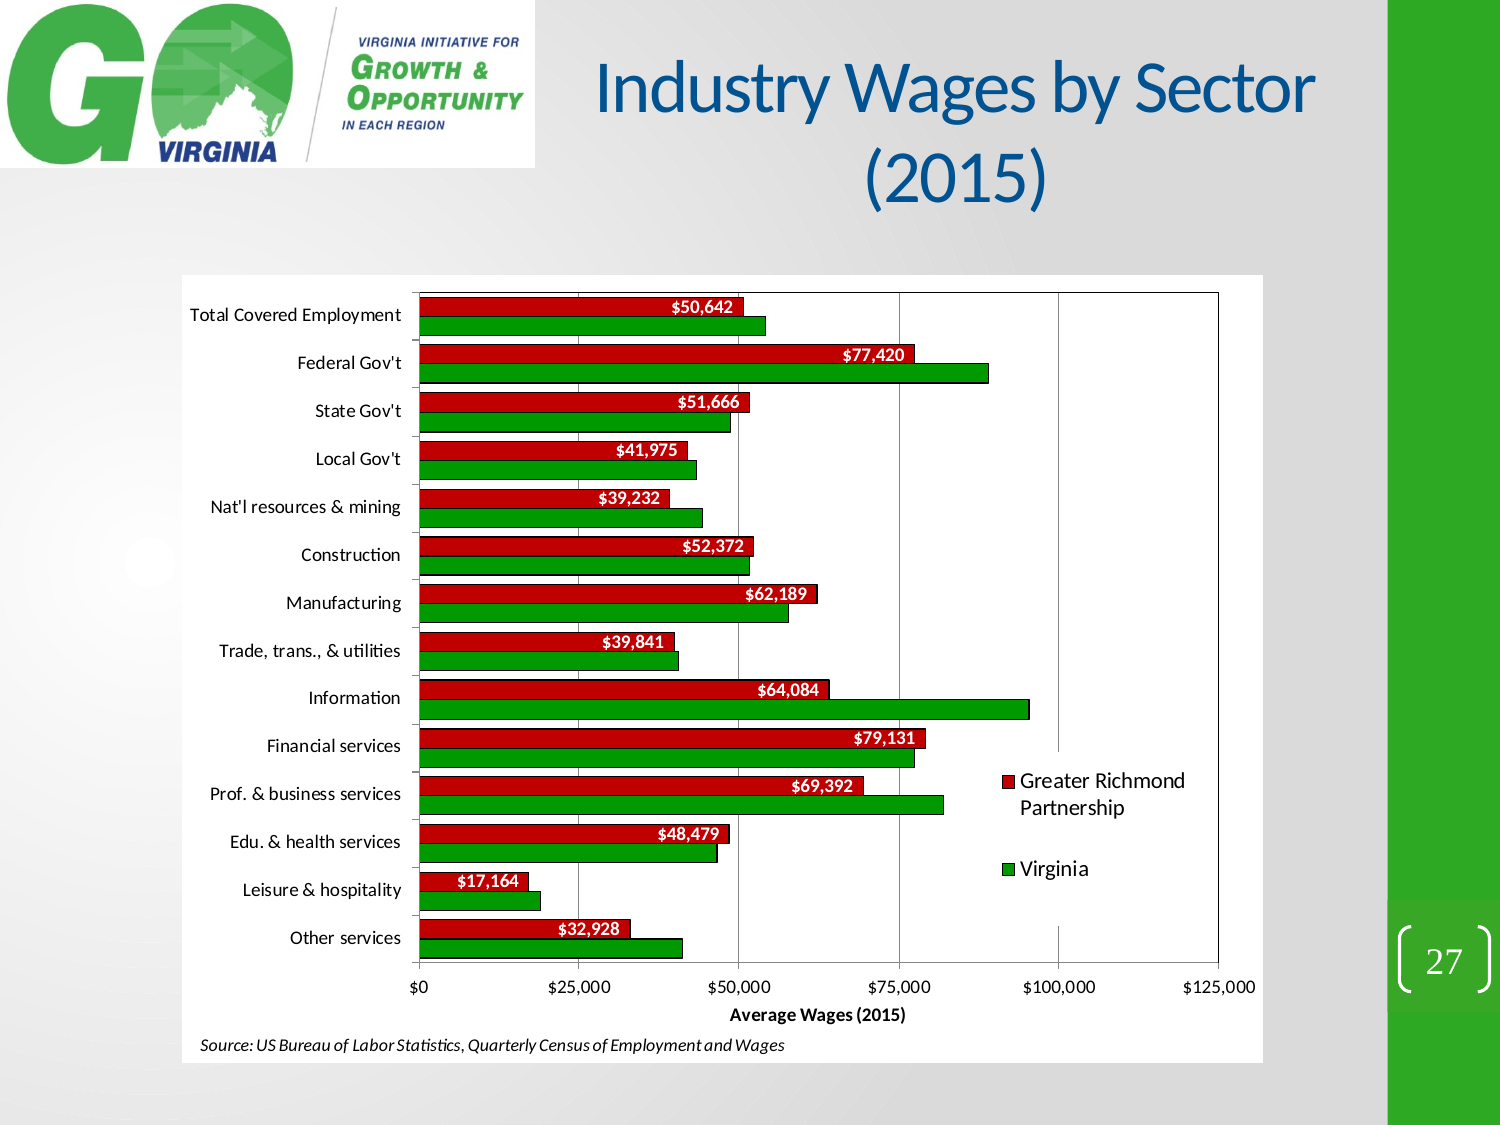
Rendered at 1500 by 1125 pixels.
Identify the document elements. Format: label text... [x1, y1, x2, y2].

slide_number 27 [1397, 925, 1492, 994]
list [181, 274, 1264, 1063]
title Industry Wages by Sector (2015) [525, 33, 1388, 222]
picture [0, 0, 535, 168]
